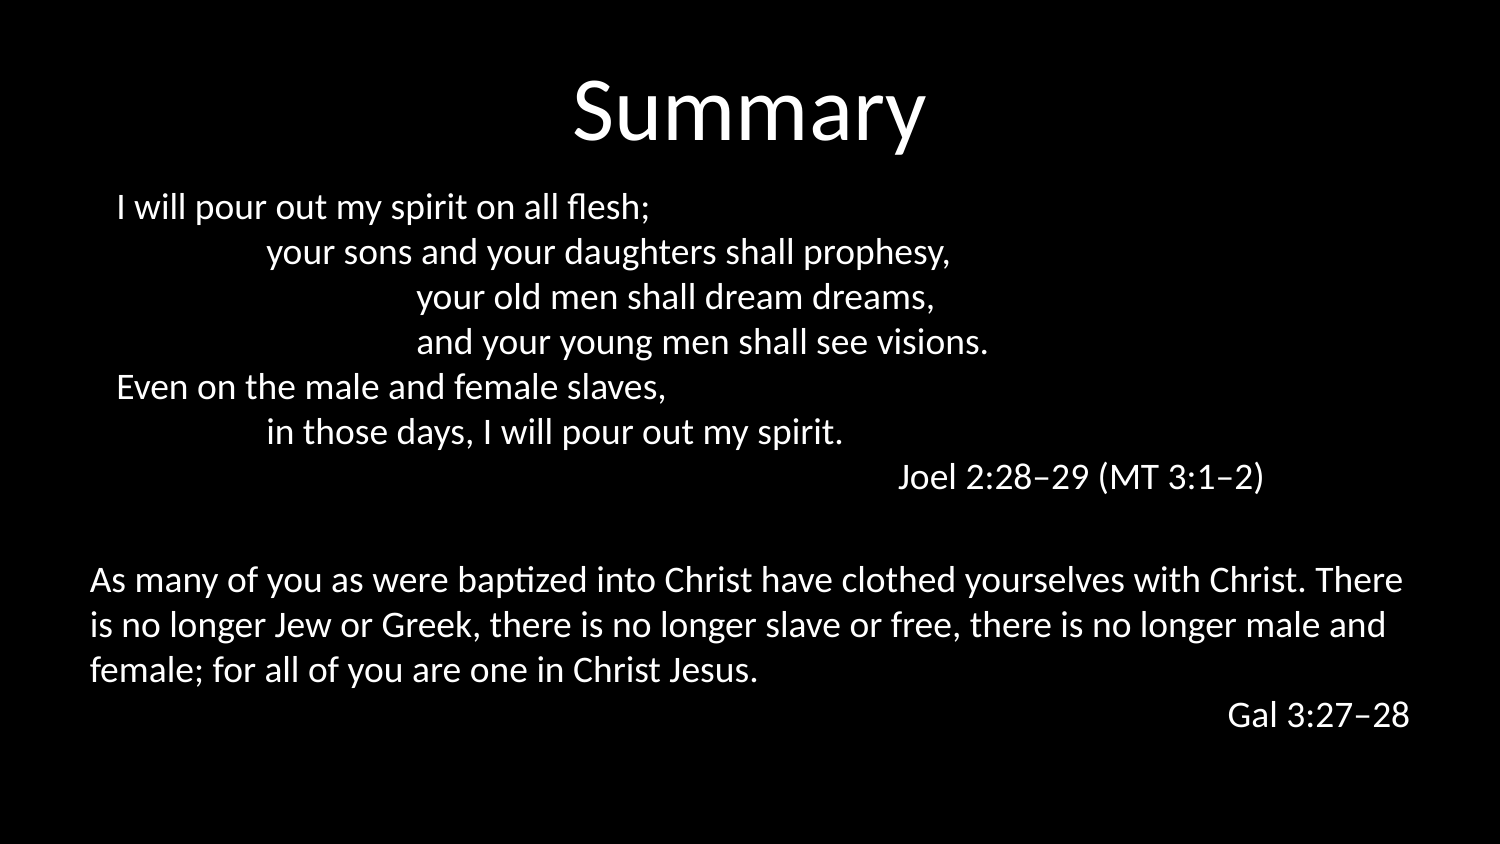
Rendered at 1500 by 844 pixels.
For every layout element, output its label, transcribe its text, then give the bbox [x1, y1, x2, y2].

text_box As many of you as were baptized into Christ have clothed yourselves with Christ. There is no longer Jew or Greek, there is no longer slave or free, there is no longer male and female; for all of you are one in Christ Jesus. Gal 3:27–28 [74, 547, 1425, 743]
text_box I will pour out my spirit on all flesh; your sons and your daughters shall prophesy, your old men shall dream dreams, and your young men shall see visions. Even on the male and female slaves, in those days, I will pour out my spirit. Joel 2:28–29 (MT 3:1–2) [101, 174, 1280, 505]
title Summary [75, 33, 1425, 175]
